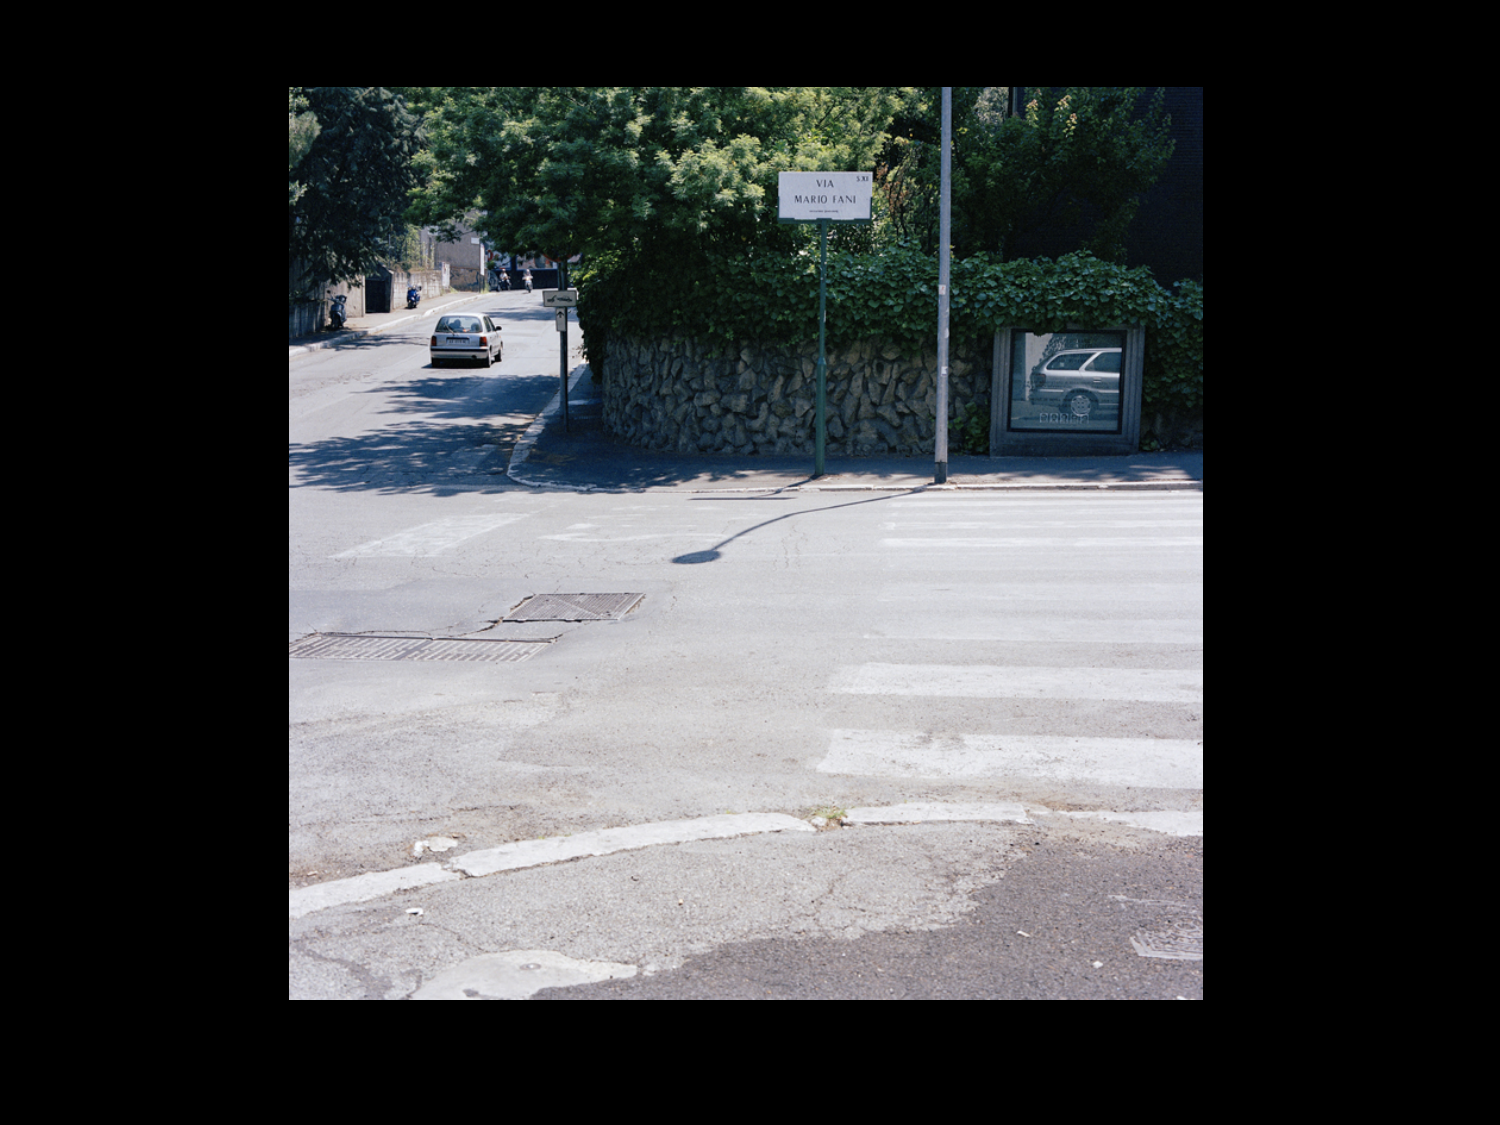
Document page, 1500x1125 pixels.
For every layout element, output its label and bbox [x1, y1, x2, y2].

list [288, 87, 1203, 1000]
